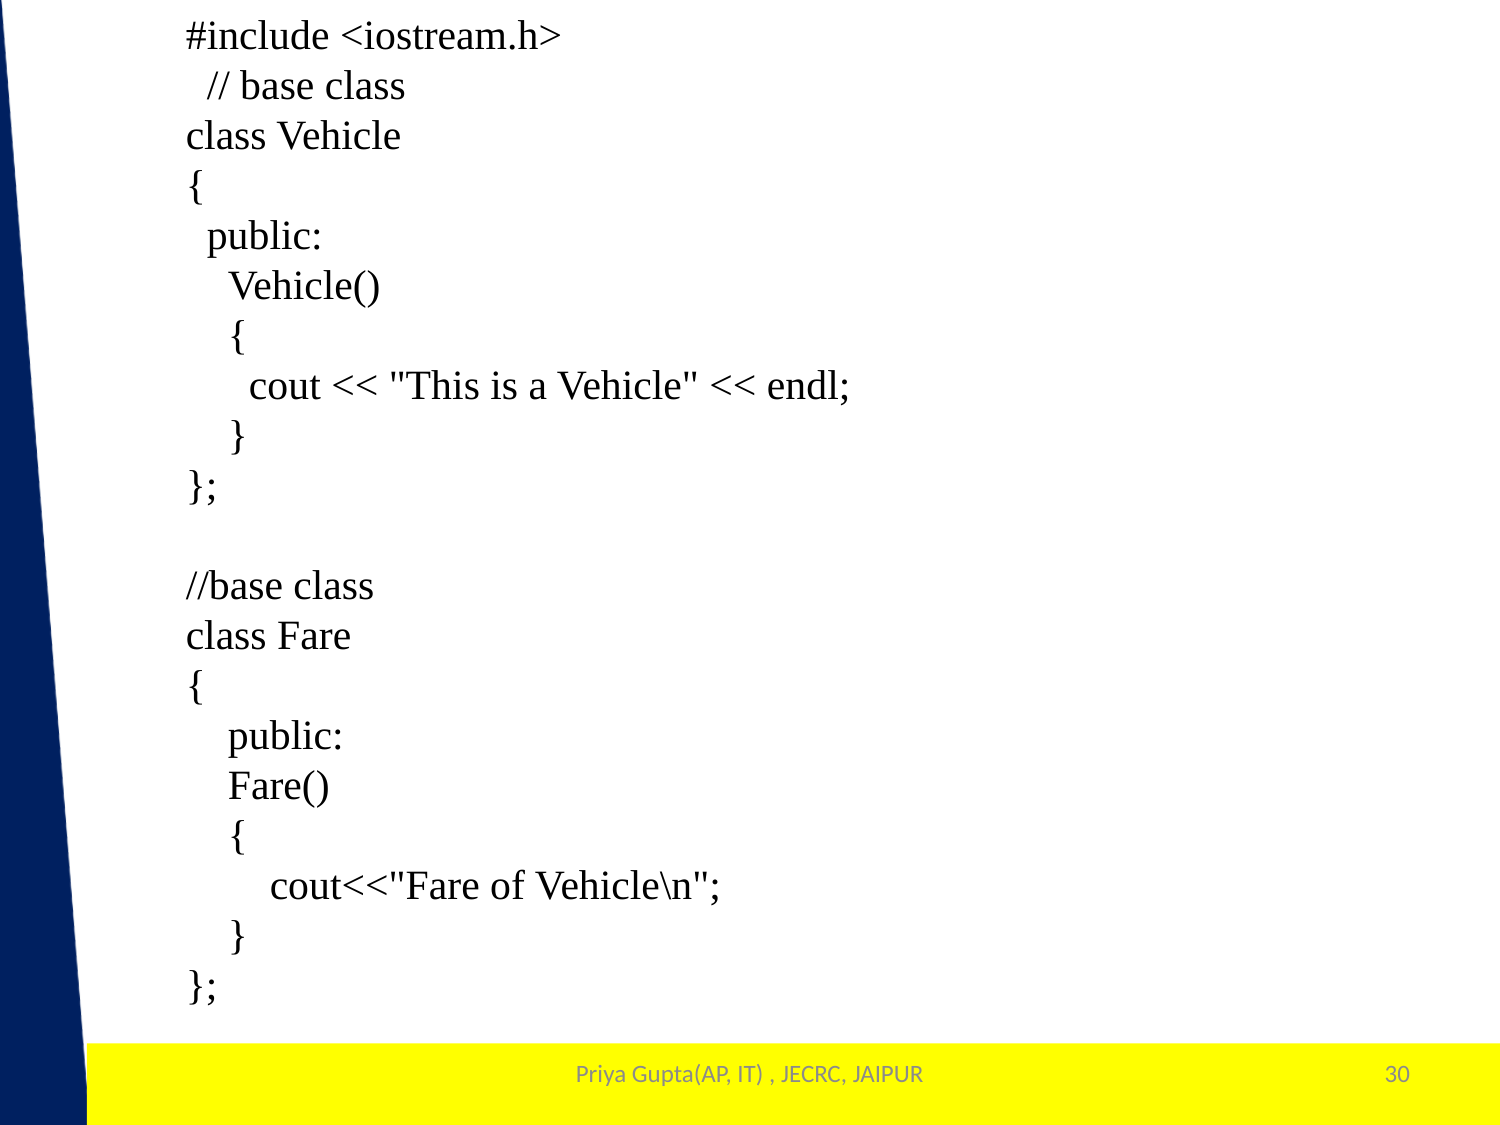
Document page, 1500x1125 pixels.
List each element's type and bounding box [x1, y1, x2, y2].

text_box [0, 0, 1500, 1125]
